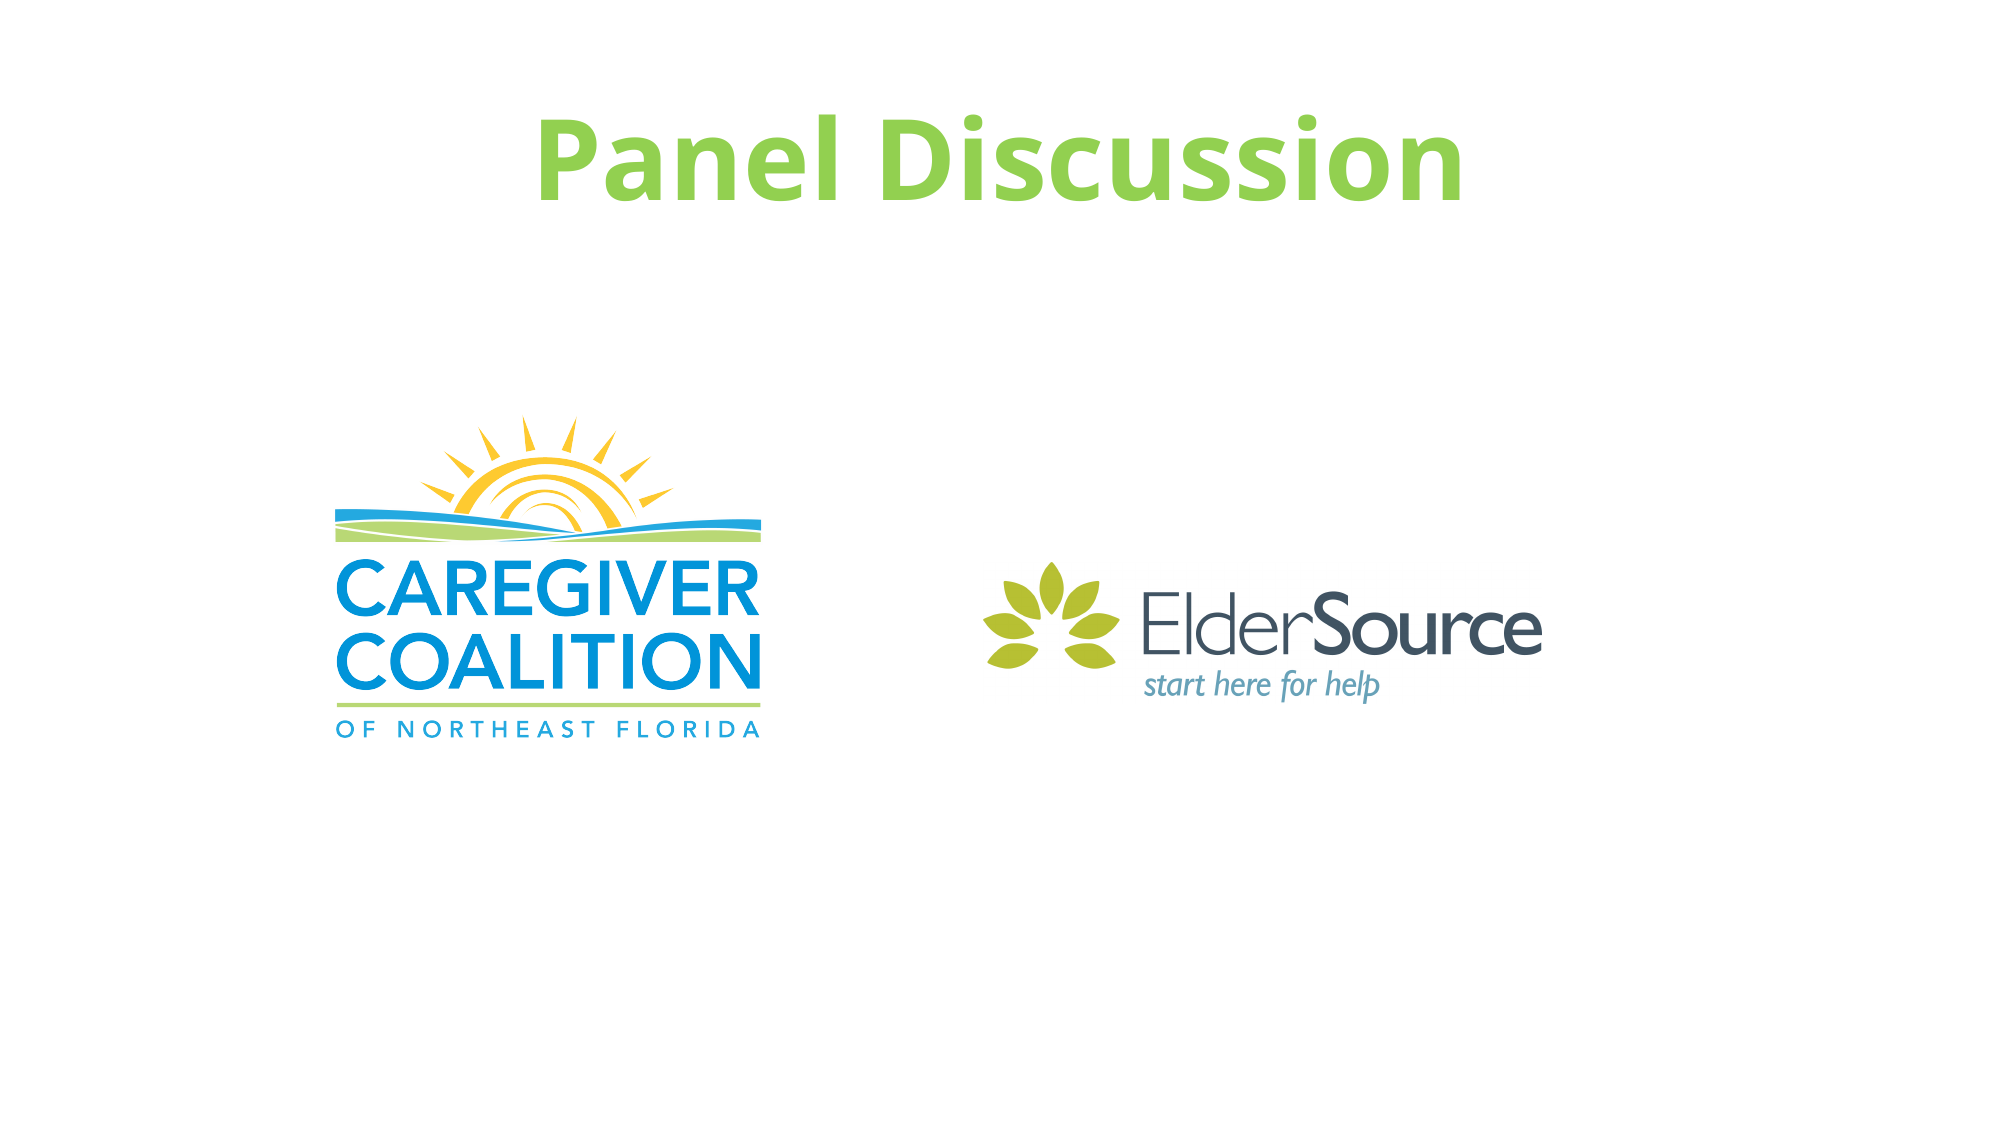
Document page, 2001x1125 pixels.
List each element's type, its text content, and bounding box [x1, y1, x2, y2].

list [332, 414, 763, 738]
picture [983, 562, 1542, 704]
title Panel Discussion [137, 55, 1863, 274]
